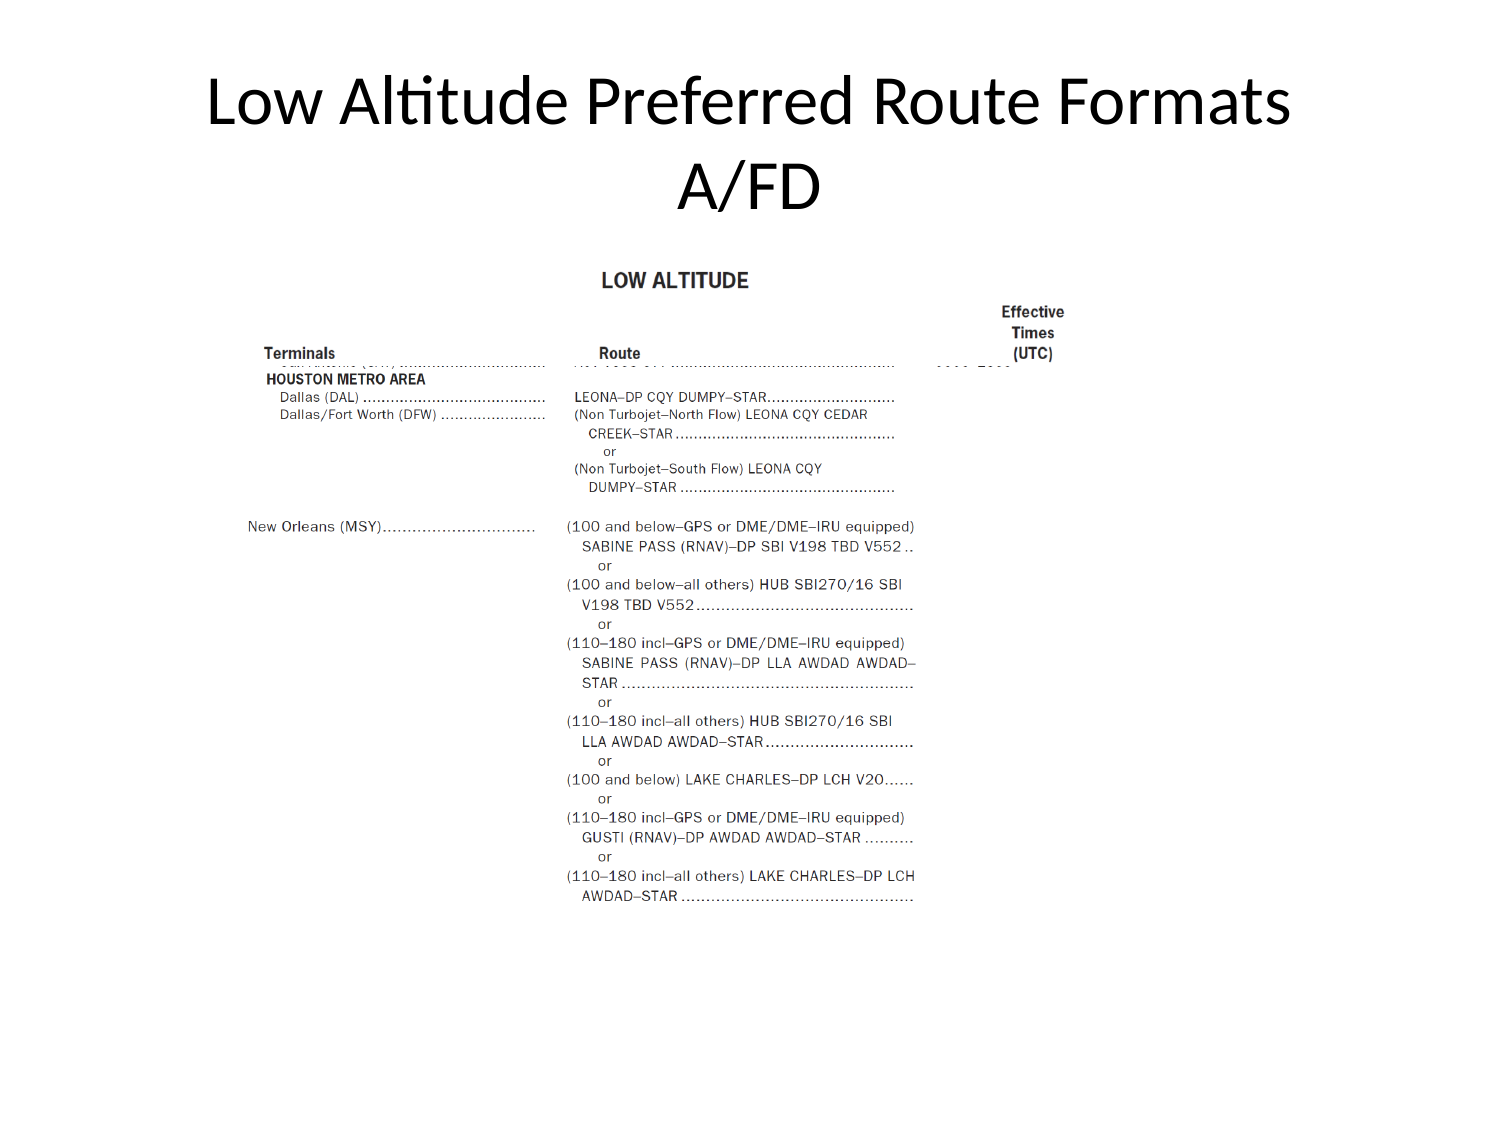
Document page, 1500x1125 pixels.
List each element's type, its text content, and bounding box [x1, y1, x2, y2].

picture [231, 262, 1076, 908]
title Low Altitude Preferred Route Formats A/FD [75, 45, 1425, 233]
